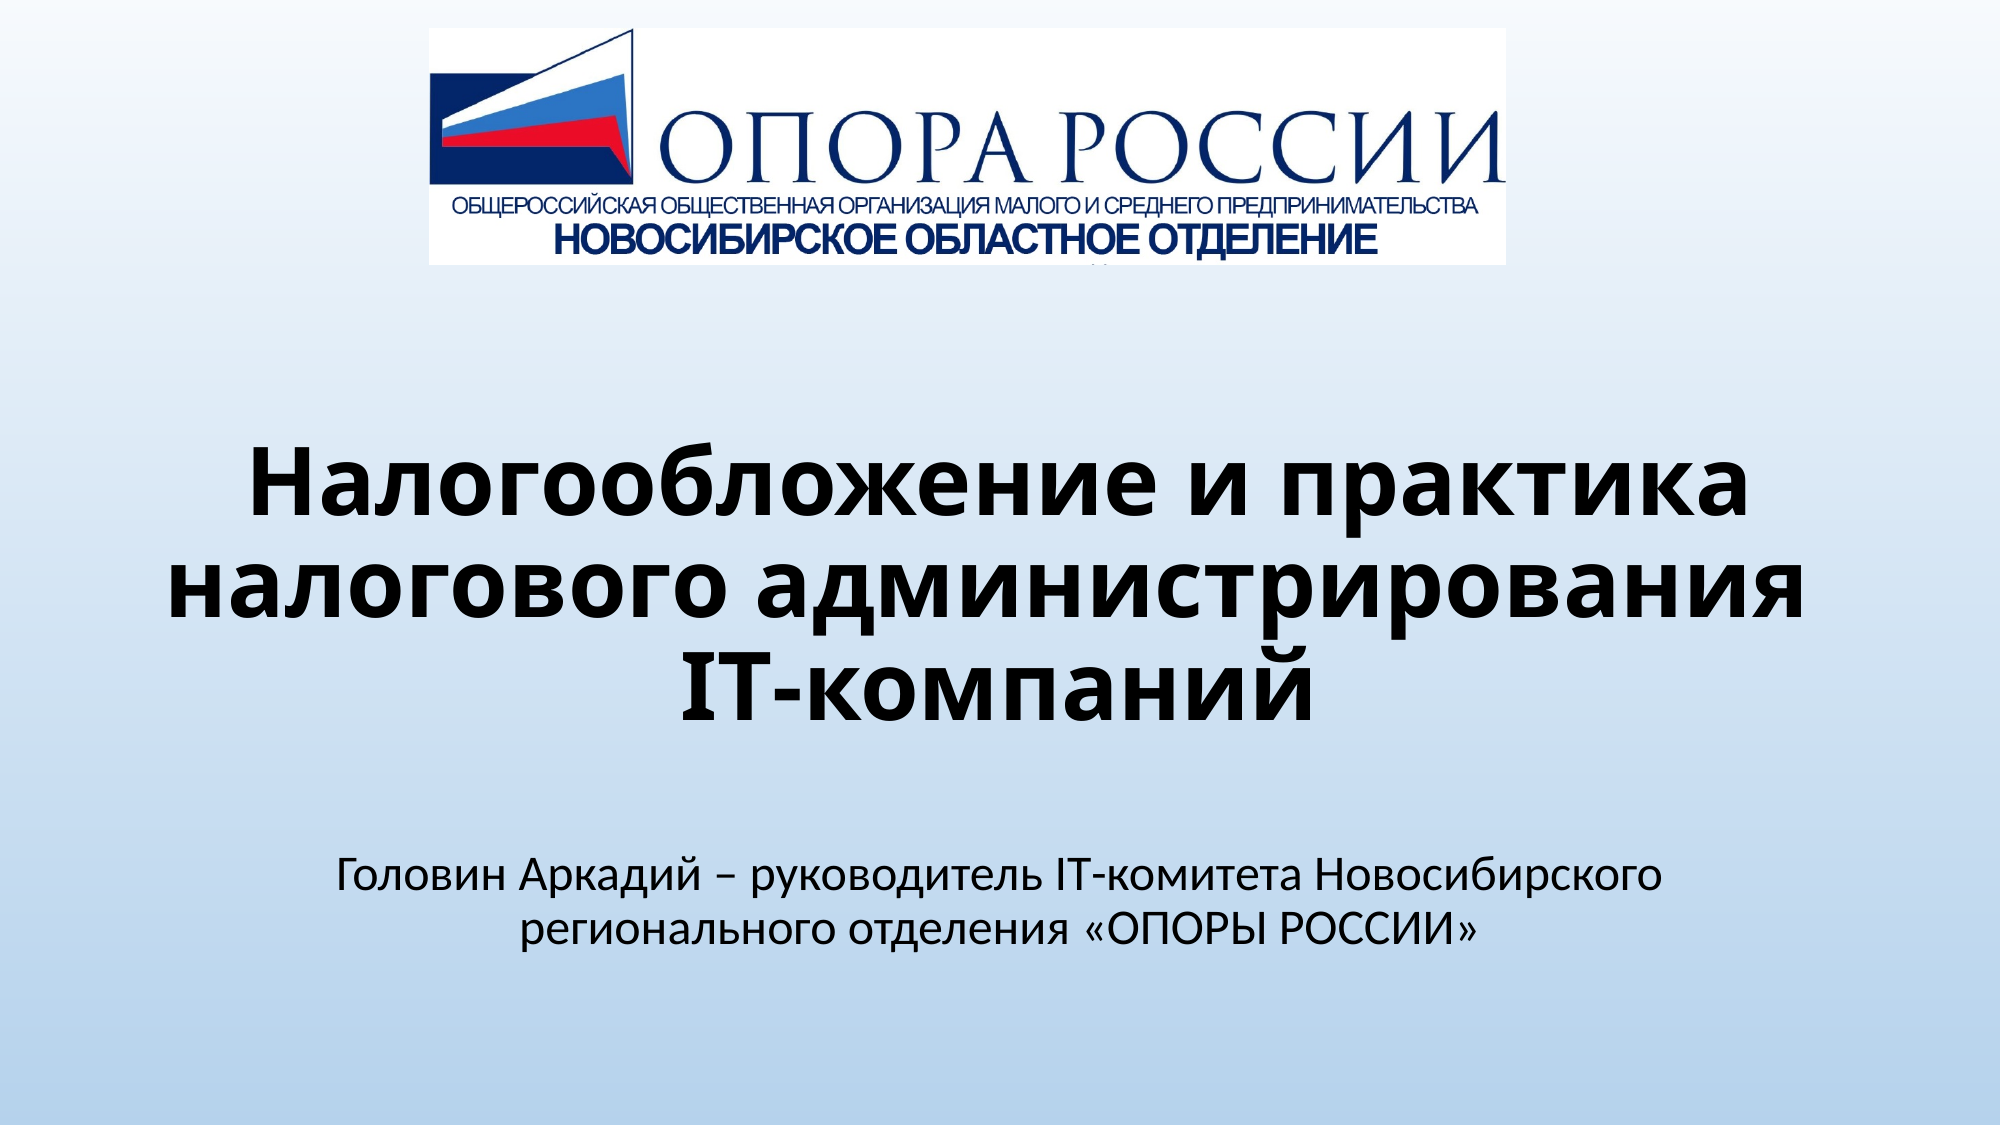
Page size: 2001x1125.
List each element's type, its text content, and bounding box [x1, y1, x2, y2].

picture [429, 28, 1506, 265]
subtitle Головин Аркадий – руководитель IT-комитета Новосибирского регионального отделения «ОПОРЫ РОССИИ» [249, 839, 1750, 1031]
title Налогообложение и практика налогового администрирования IT-компаний [88, 356, 1912, 748]
